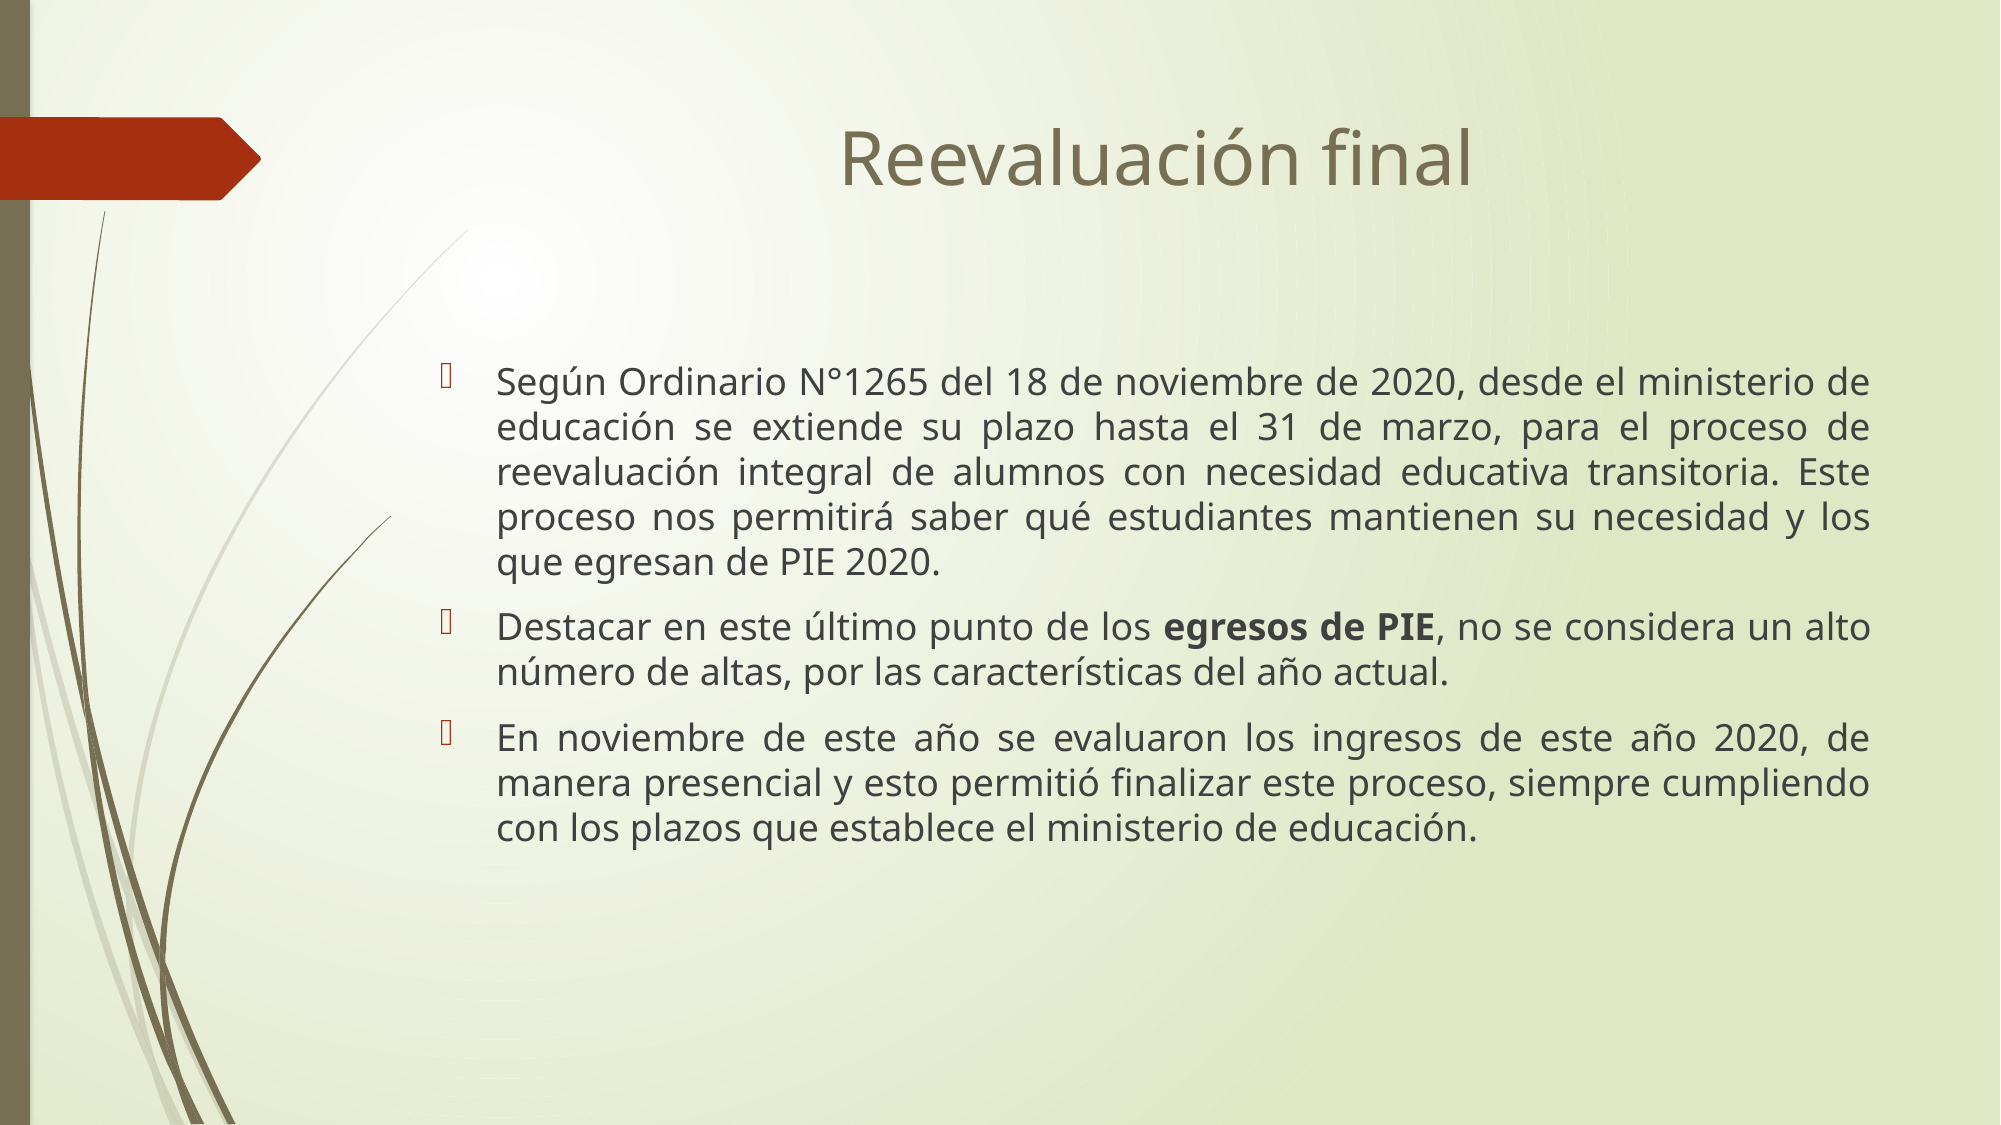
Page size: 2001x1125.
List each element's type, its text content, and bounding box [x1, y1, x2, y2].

title Reevaluación final [425, 102, 1888, 253]
list Según Ordinario N°1265 del 18 de noviembre de 2020, desde el ministerio de educación se extiende su plazo hasta el 31 de marzo, para el proceso de reevaluación integral de alumnos con necesidad educativa transitoria. Este proceso nos permitirá saber qué estudiantes mantienen su necesidad y los que egresan de PIE 2020. Destacar en este último punto de los egresos de PIE, no se considera un alto número de altas, por las características del año actual. En noviembre de este año se evaluaron los ingresos de este año 2020, de manera presencial y esto permitió finalizar este proceso, siempre cumpliendo con los plazos que establece el ministerio de educación. [424, 350, 1888, 970]
